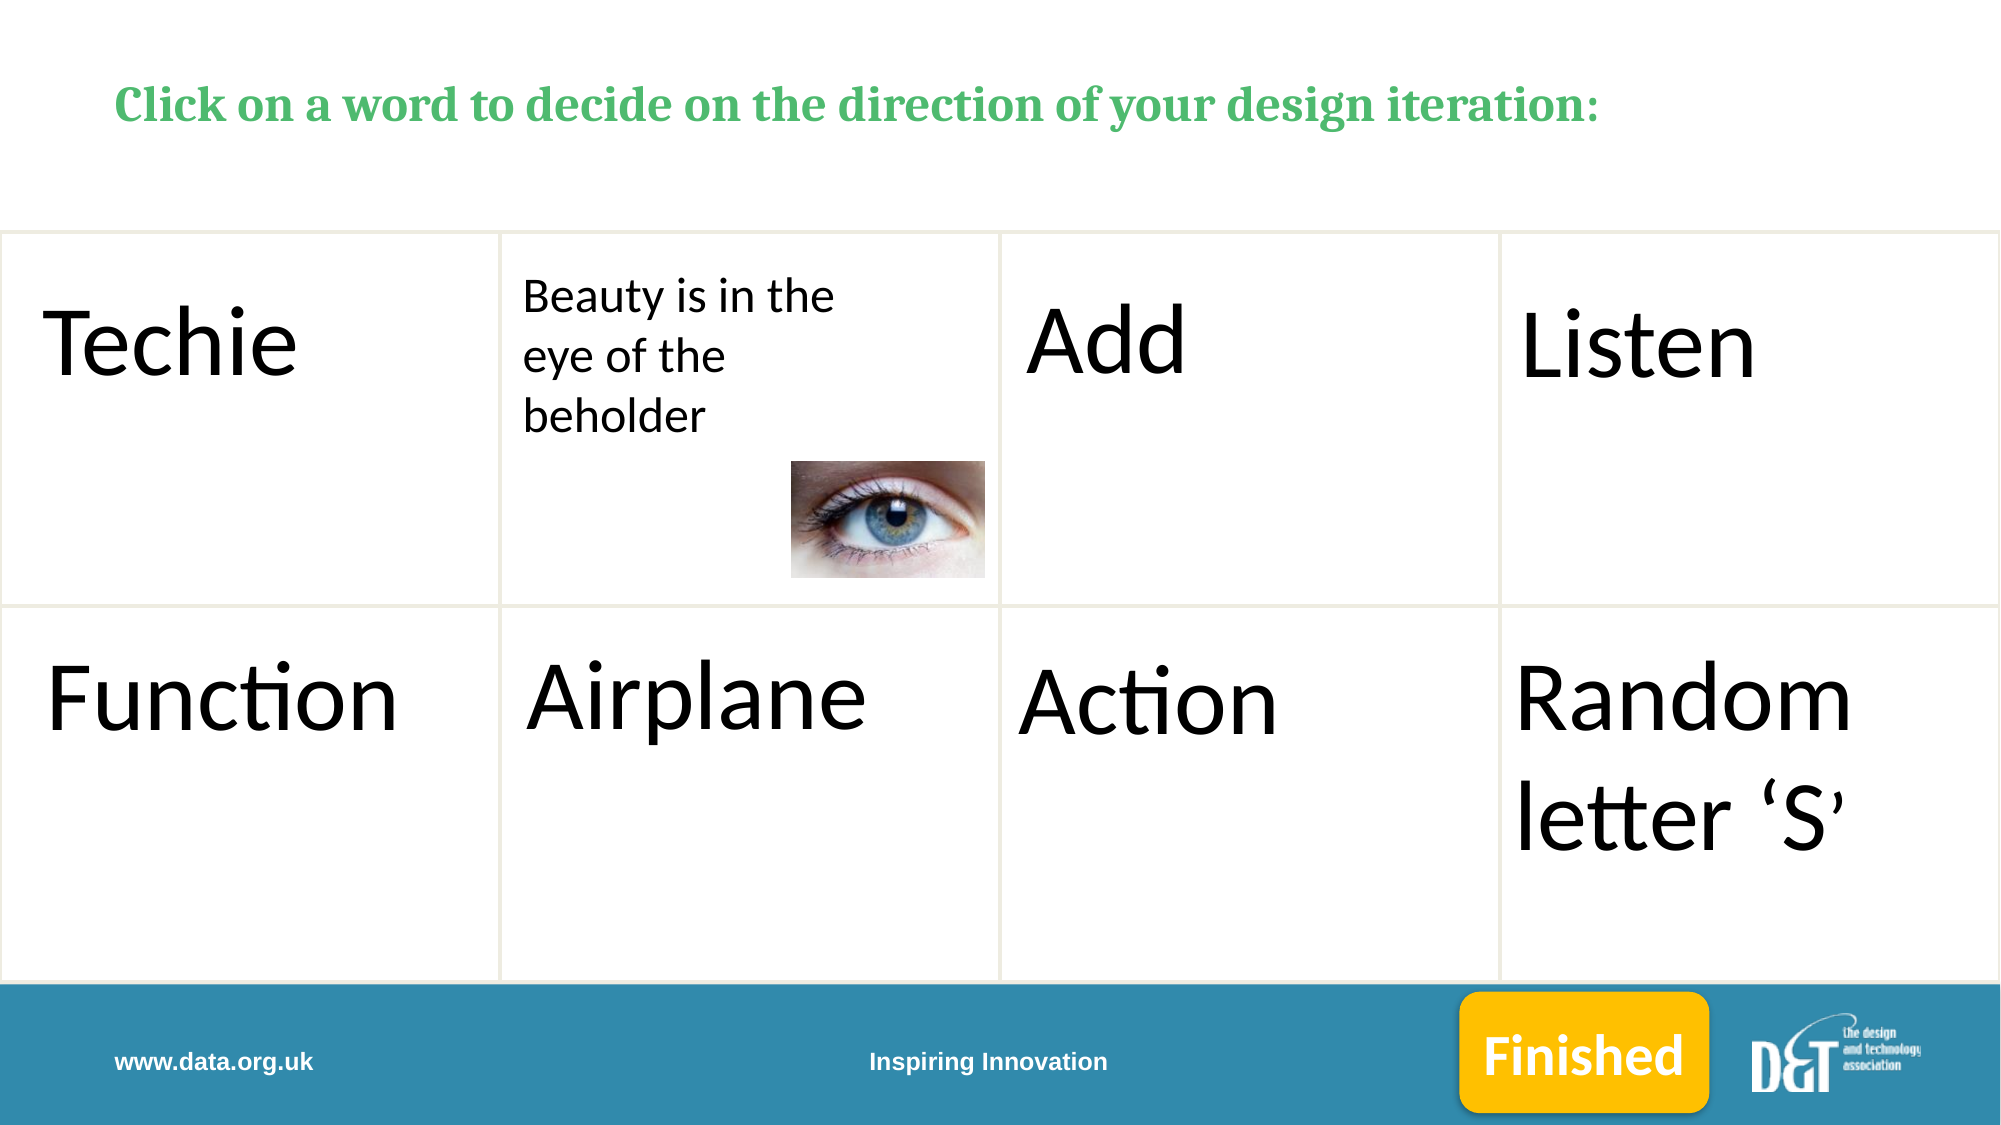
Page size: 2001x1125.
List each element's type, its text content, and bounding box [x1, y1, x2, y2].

picture [791, 461, 985, 578]
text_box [0, 231, 2000, 983]
text_box Finished [1458, 994, 1711, 1114]
title Click on a word to decide on the direction of your design iteration: [99, 45, 1900, 159]
